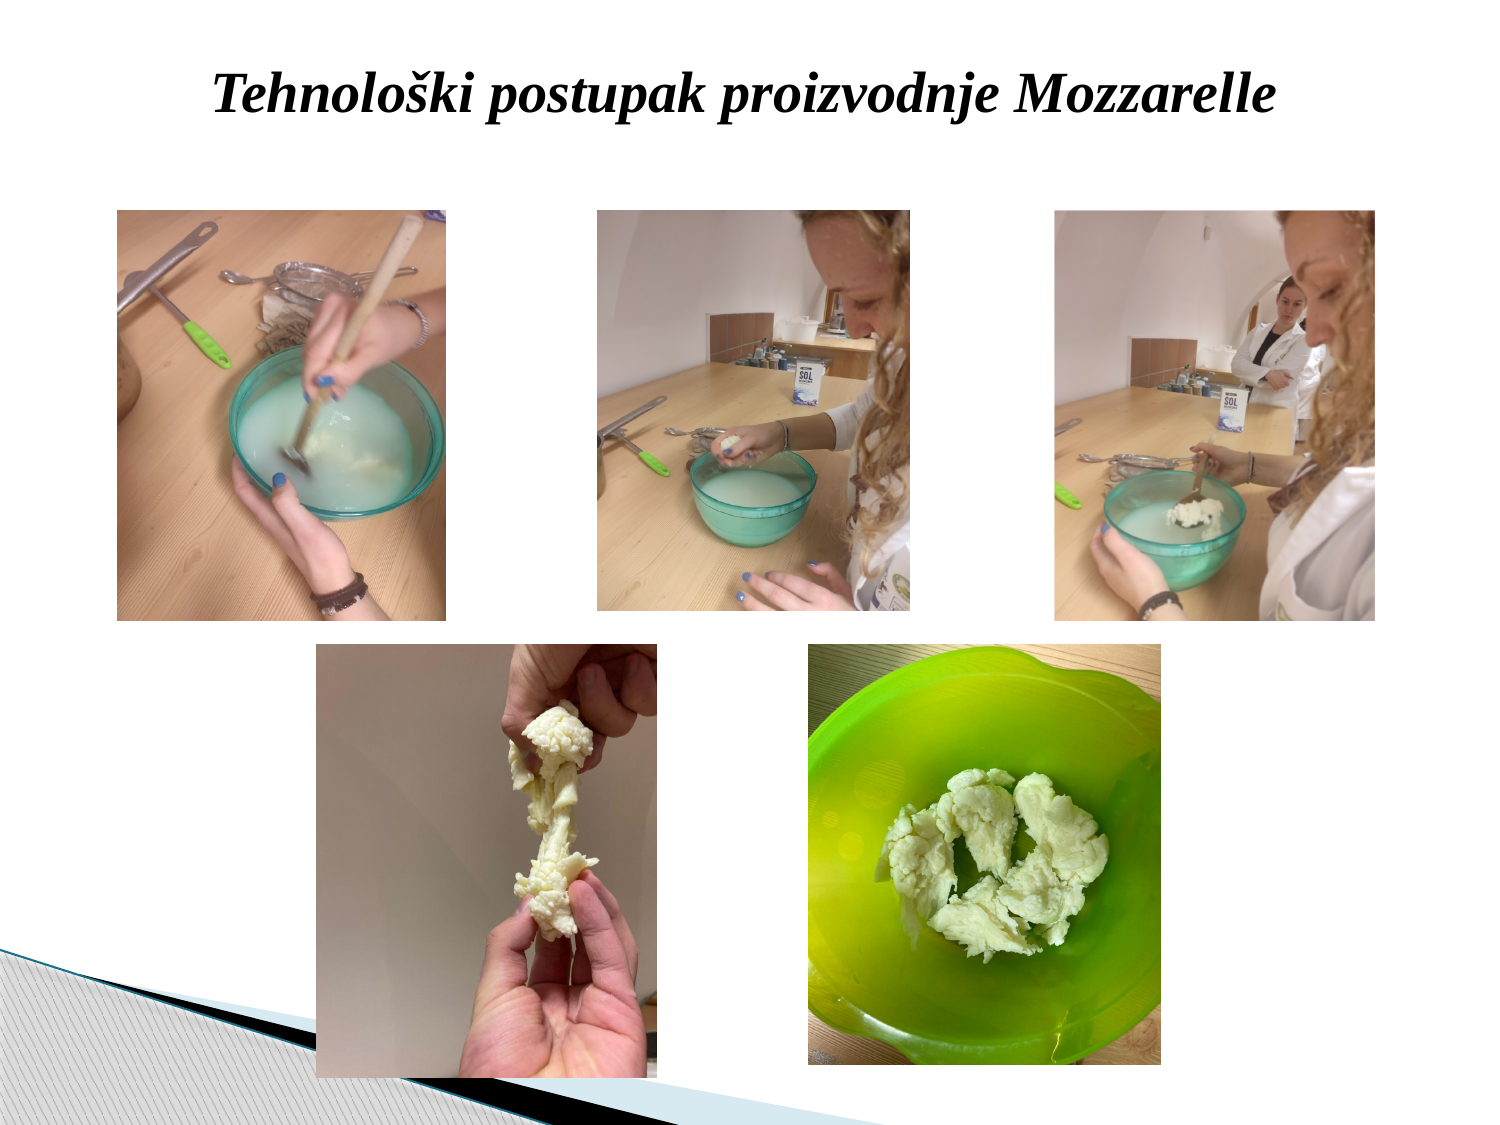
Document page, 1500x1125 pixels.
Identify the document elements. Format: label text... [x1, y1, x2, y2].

picture [316, 644, 657, 1079]
picture [597, 210, 910, 612]
picture [1009, 211, 1420, 621]
picture [116, 210, 446, 622]
picture [808, 644, 1161, 1066]
text_box Tehnološki postupak proizvodnje Mozzarelle [117, 46, 1372, 202]
